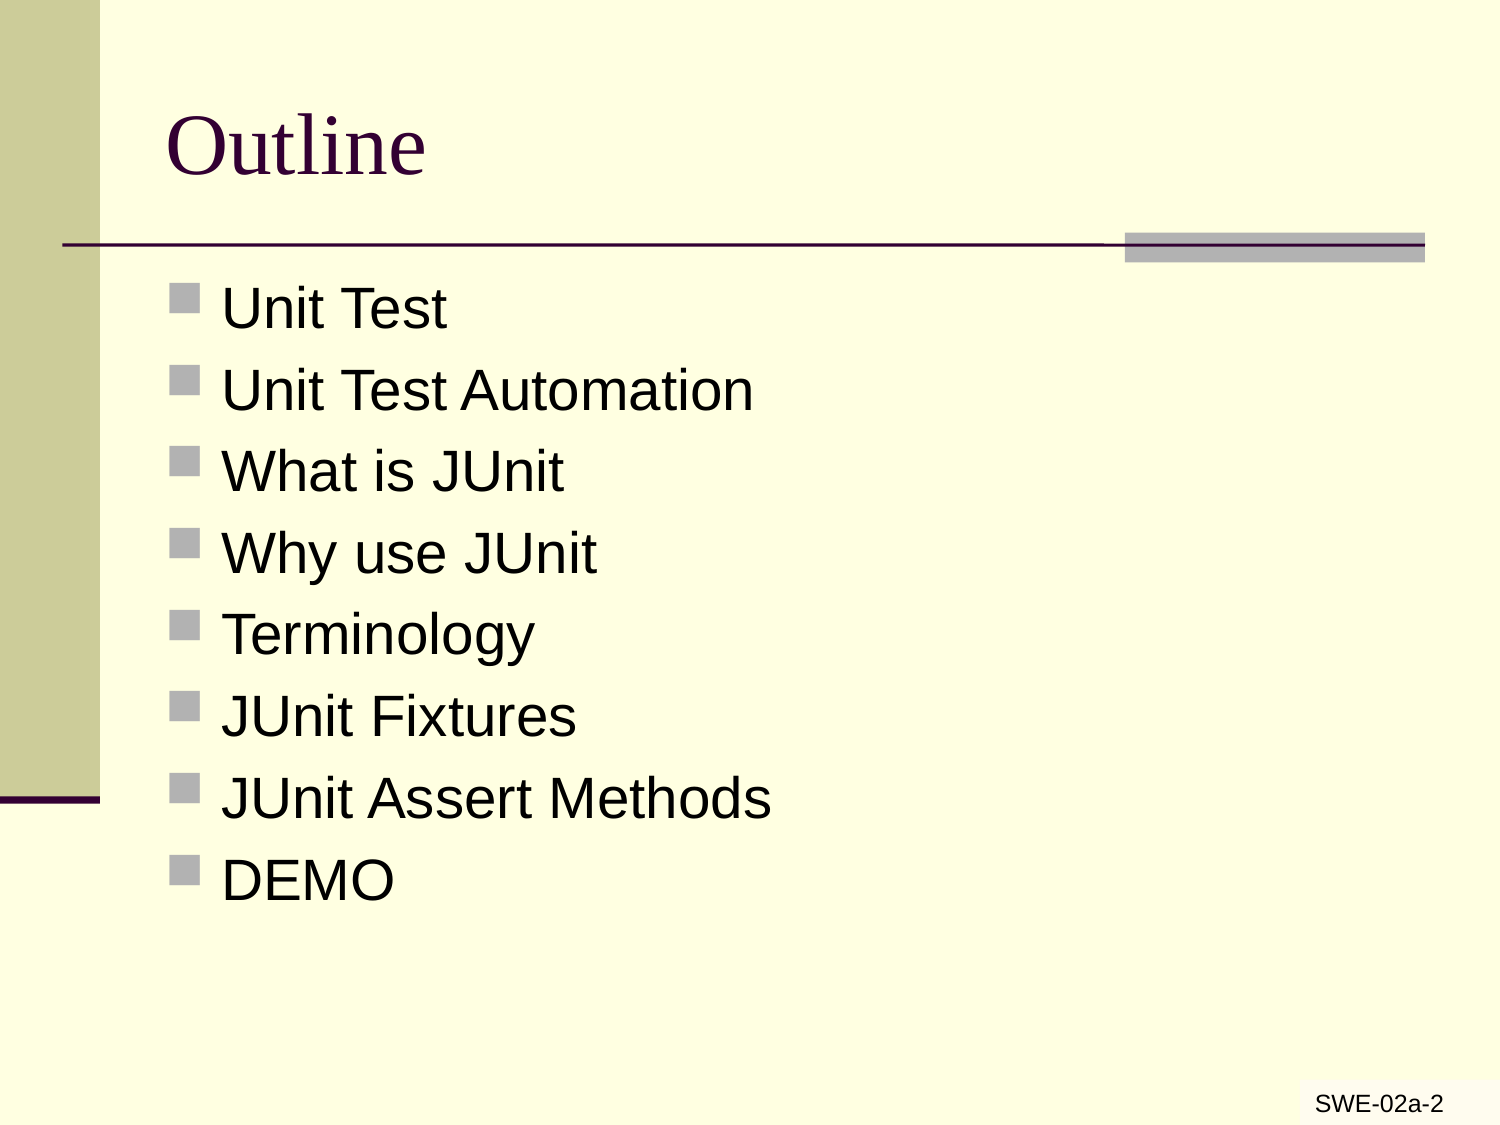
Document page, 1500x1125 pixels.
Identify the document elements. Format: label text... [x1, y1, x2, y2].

list Unit Test Unit Test Automation What is JUnit Why use JUnit Terminology JUnit Fixtures JUnit Assert Methods DEMO [150, 262, 1425, 1006]
title Outline [150, 45, 1425, 234]
